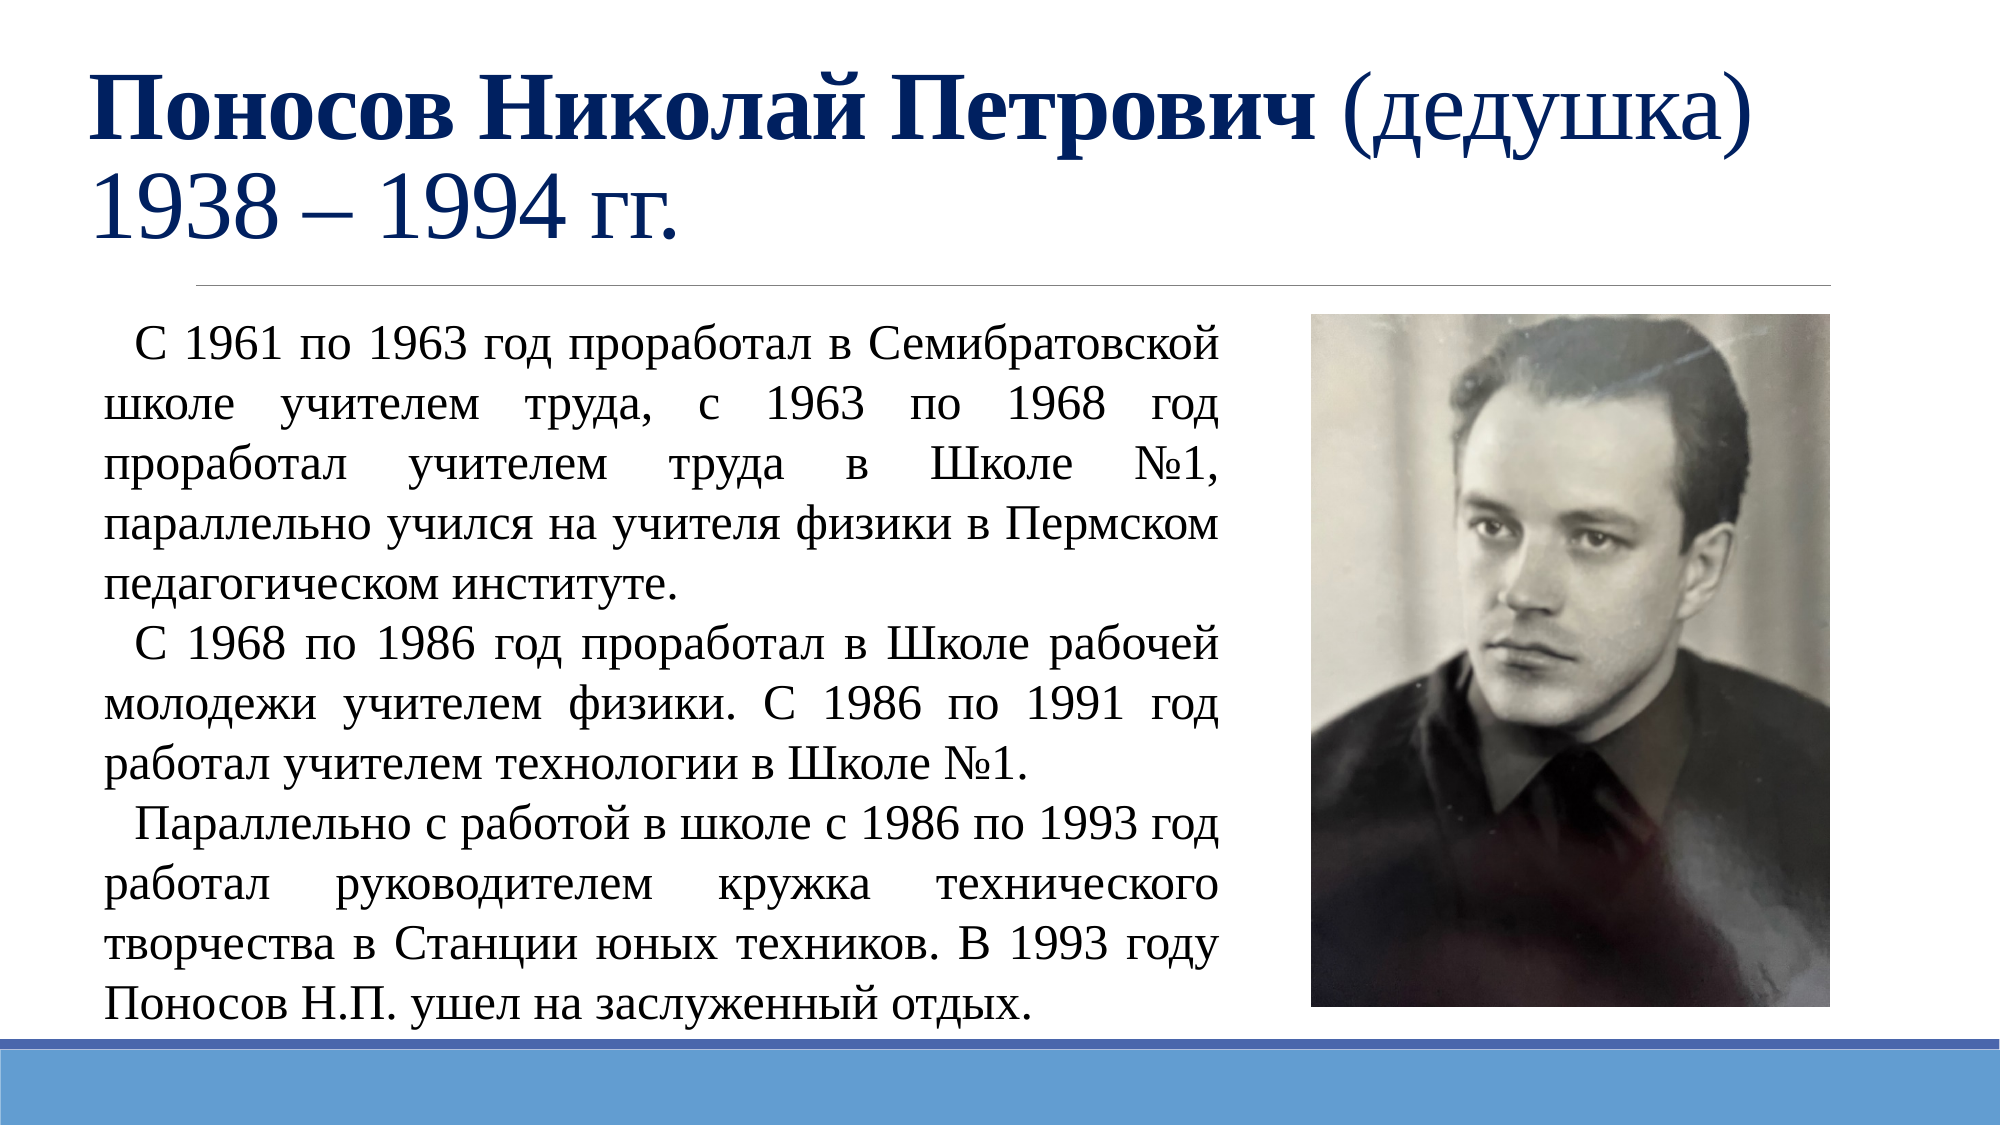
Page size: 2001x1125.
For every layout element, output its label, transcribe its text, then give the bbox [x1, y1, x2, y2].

text_box С 1961 по 1963 год проработал в Семибратовской школе учителем труда, с 1963 по 1968 год проработал учителем труда в Школе №1, параллельно учился на учителя физики в Пермском педагогическом институте. С 1968 по 1986 год проработал в Школе рабочей молодежи учителем физики. С 1986 по 1991 год работал учителем технологии в Школе №1. Параллельно с работой в школе с 1986 по 1993 год работал руководителем кружка технического творчества в Станции юных техников. В 1993 году Поносов Н.П. ушел на заслуженный отдых. [89, 242, 1235, 1038]
title Поносов Николай Петрович (дедушка) 1938 – 1994 гг. [73, 49, 1799, 267]
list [1310, 314, 1831, 1007]
